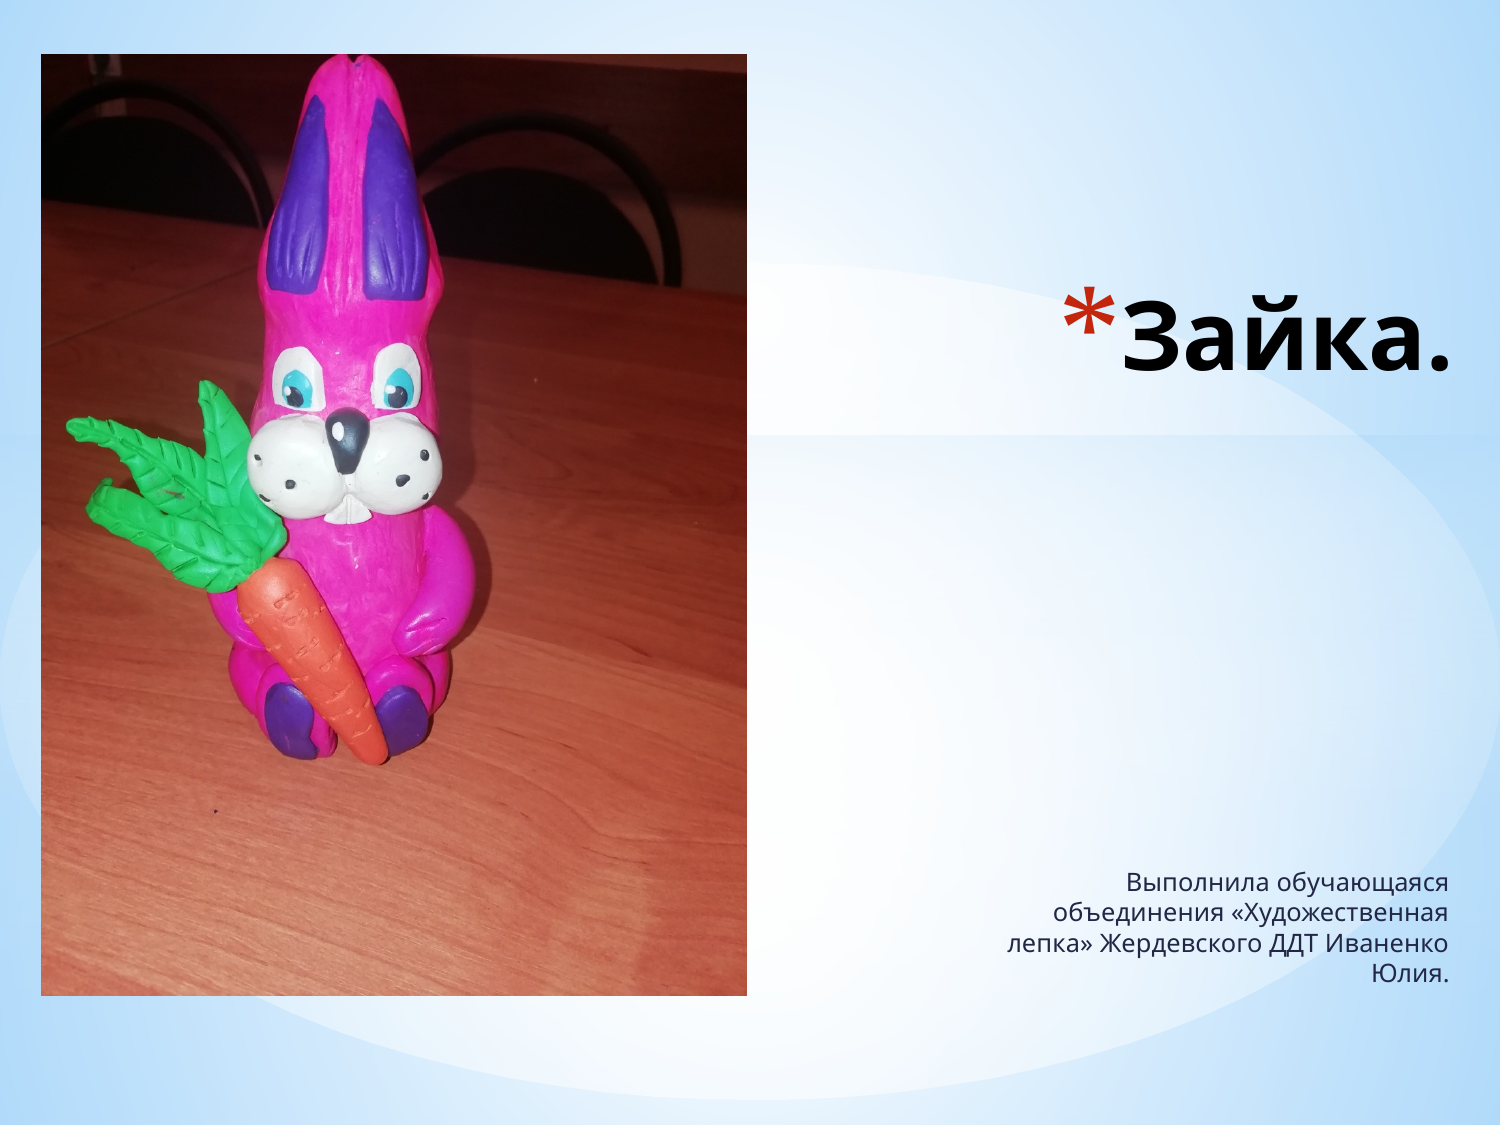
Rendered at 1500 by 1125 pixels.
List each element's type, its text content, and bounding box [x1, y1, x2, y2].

list Выполнила обучающаяся объединения «Художественная лепка» Жердевского ДДТ Иваненко Юлия. [950, 858, 1465, 996]
title Зайка. [490, 0, 1469, 398]
picture [41, 54, 748, 996]
